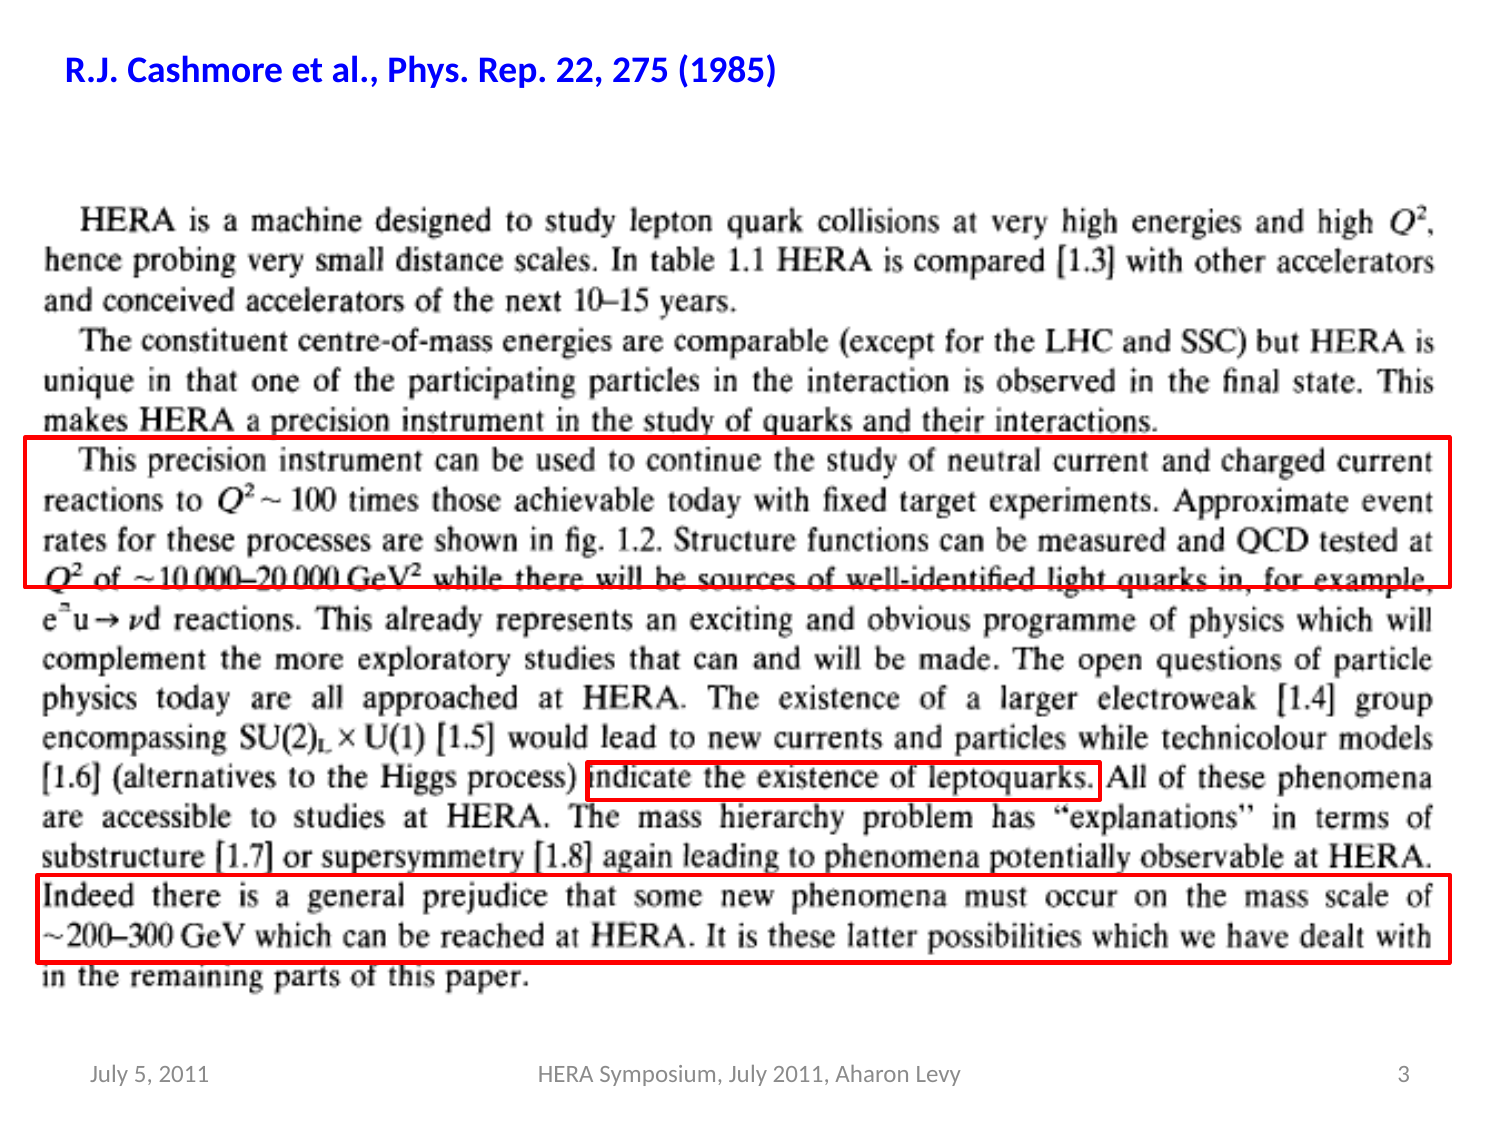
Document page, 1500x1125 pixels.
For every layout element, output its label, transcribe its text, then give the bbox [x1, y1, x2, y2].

slide_number 3 [1074, 1042, 1425, 1103]
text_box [18, 187, 1500, 1013]
footer HERA Symposium, July 2011, Aharon Levy [512, 1042, 988, 1103]
text_box R.J. Cashmore et al., Phys. Rep. 22, 275 (1985) [50, 37, 1425, 98]
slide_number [75, 1042, 425, 1103]
